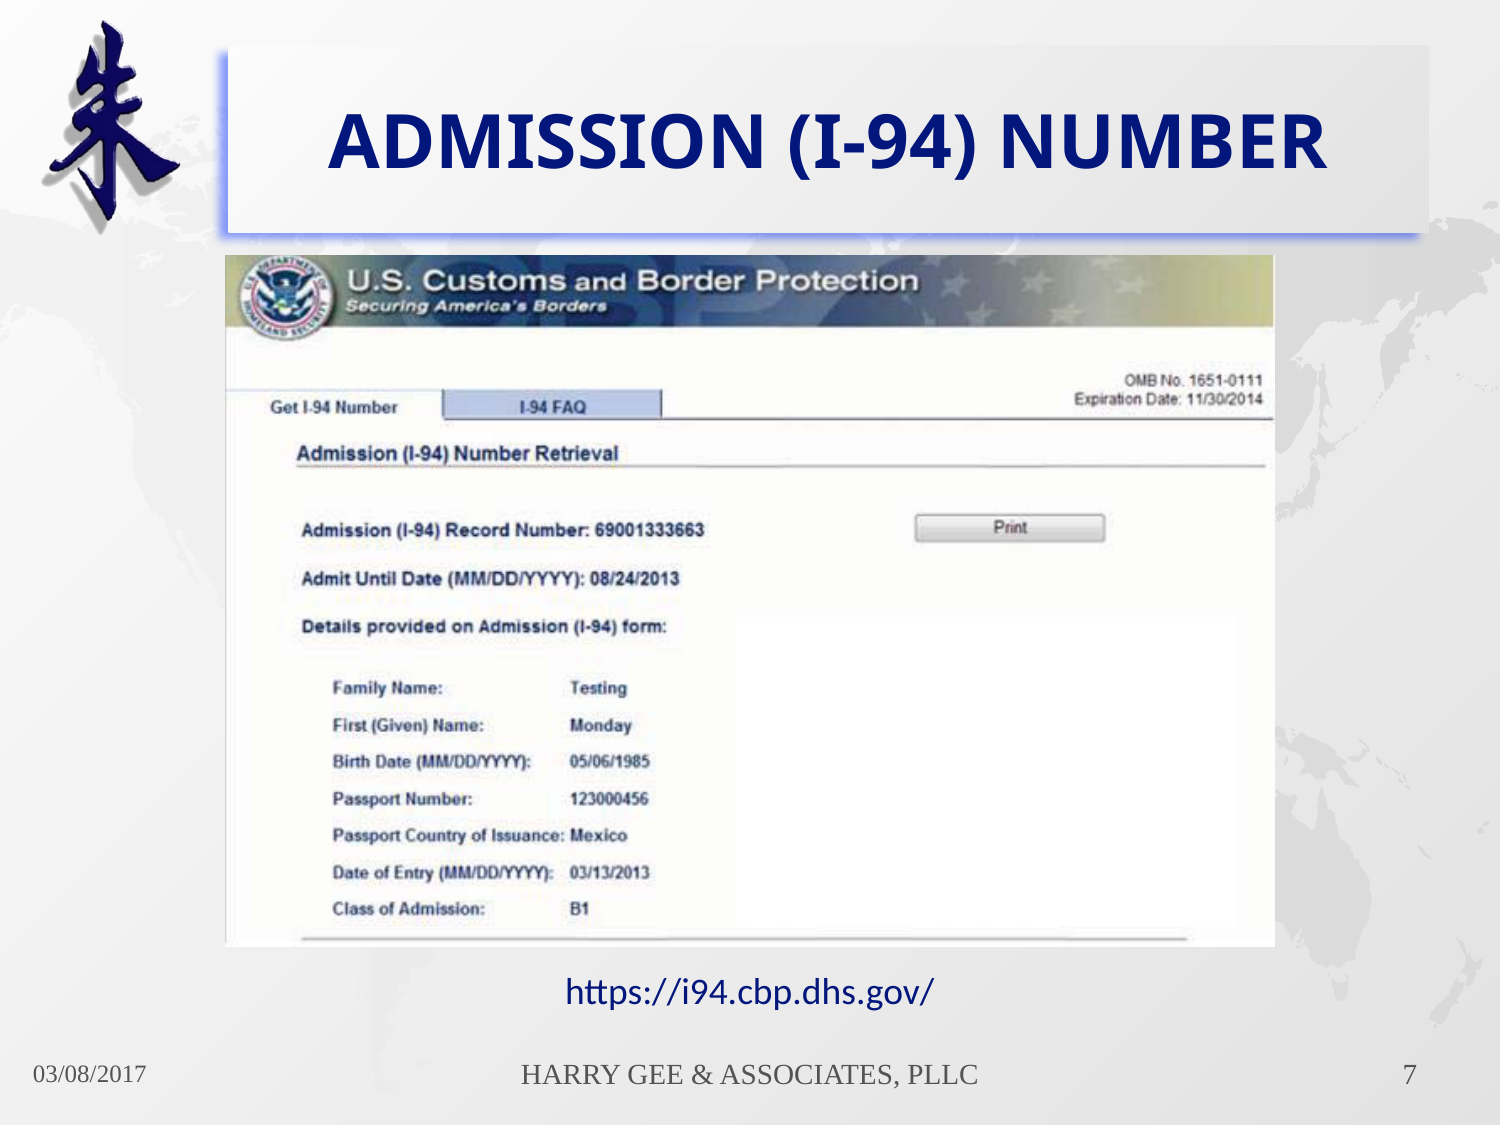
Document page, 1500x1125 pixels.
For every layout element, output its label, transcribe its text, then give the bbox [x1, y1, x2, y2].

picture [22, 12, 200, 238]
footer Harry Gee & Associates, PLLC [322, 1050, 1178, 1095]
text_box https://i94.cbp.dhs.gov/ [550, 959, 950, 1020]
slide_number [0, 1050, 180, 1095]
title Admission (I-94) Number [228, 45, 1429, 233]
slide_number 7 [1320, 1050, 1500, 1095]
picture [224, 254, 1276, 947]
